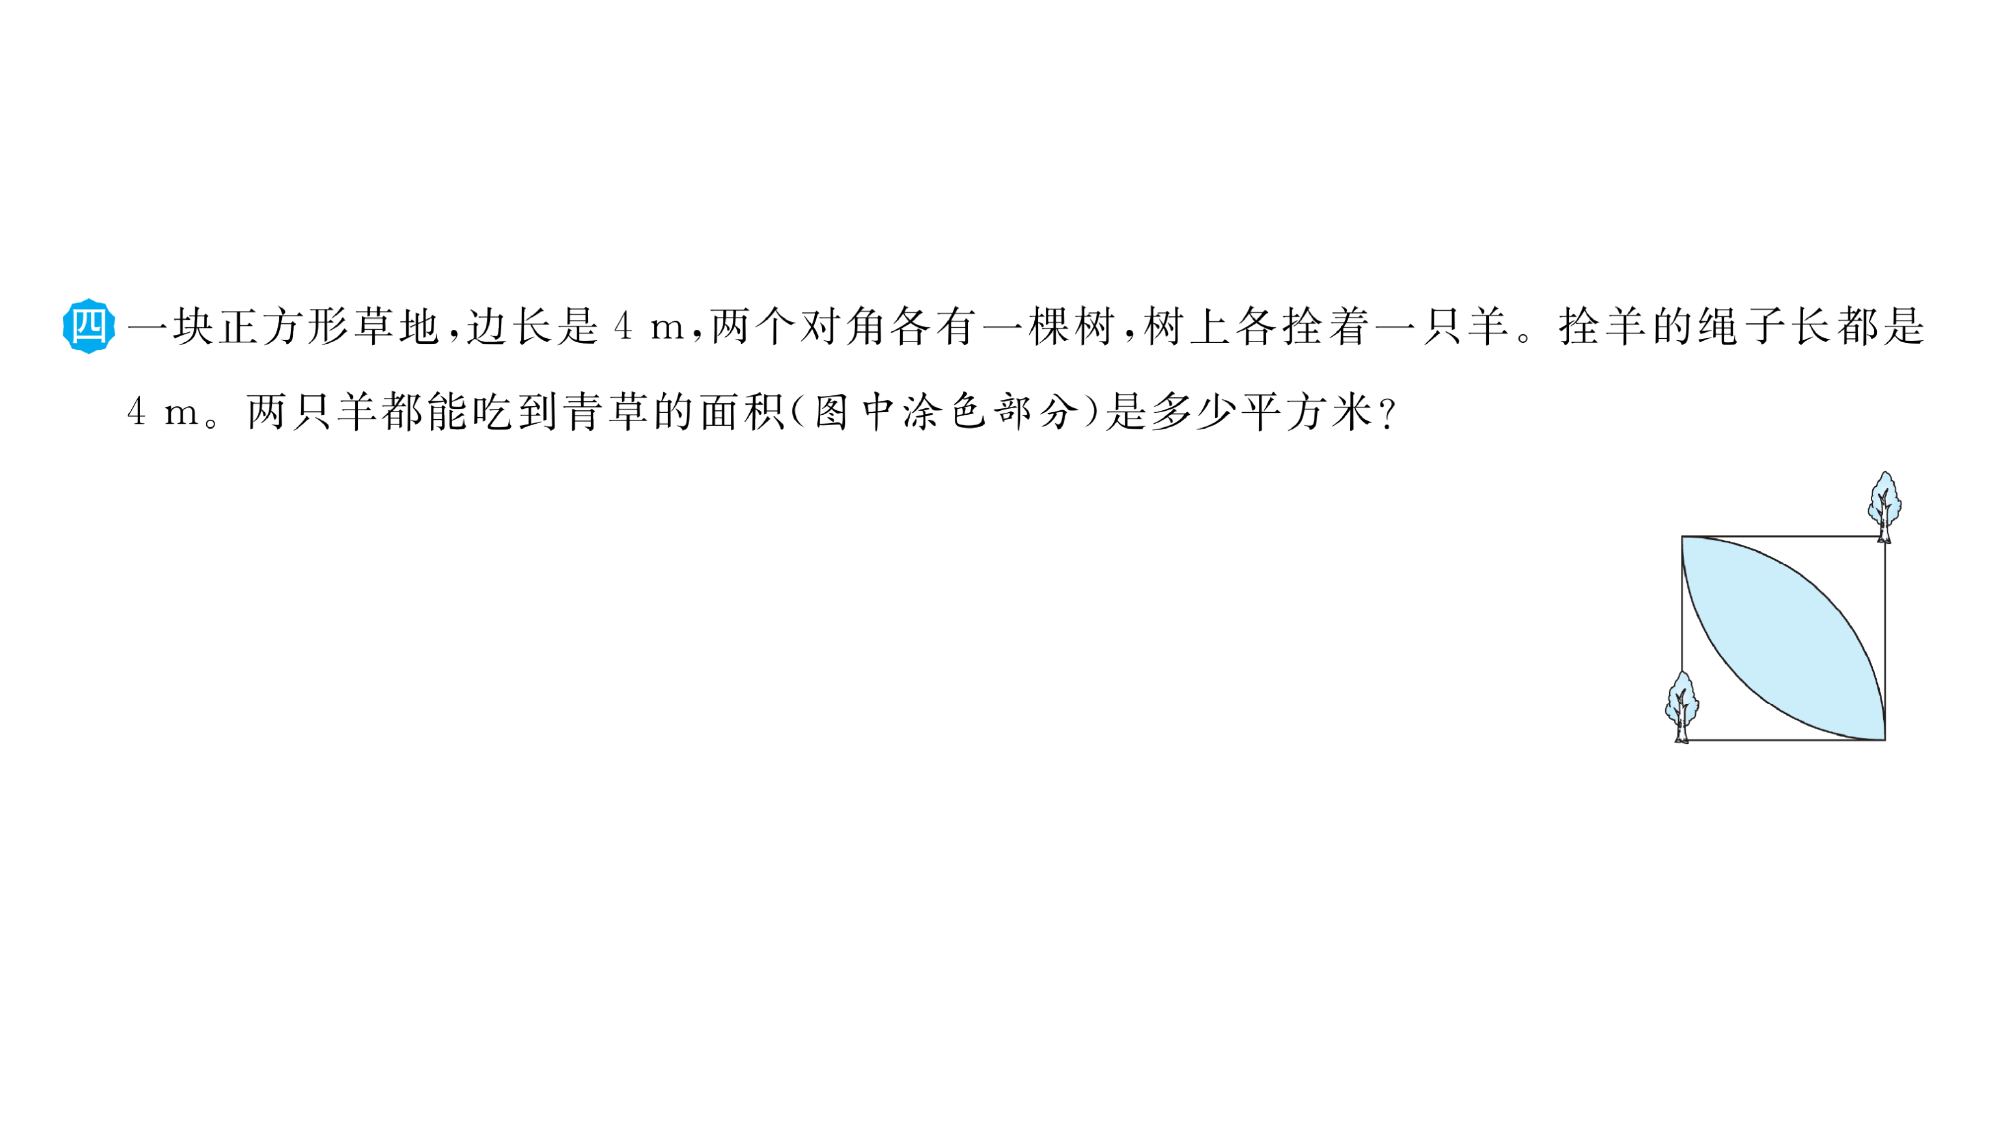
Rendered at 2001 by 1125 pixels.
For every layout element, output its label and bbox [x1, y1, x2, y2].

picture [58, 270, 1949, 771]
